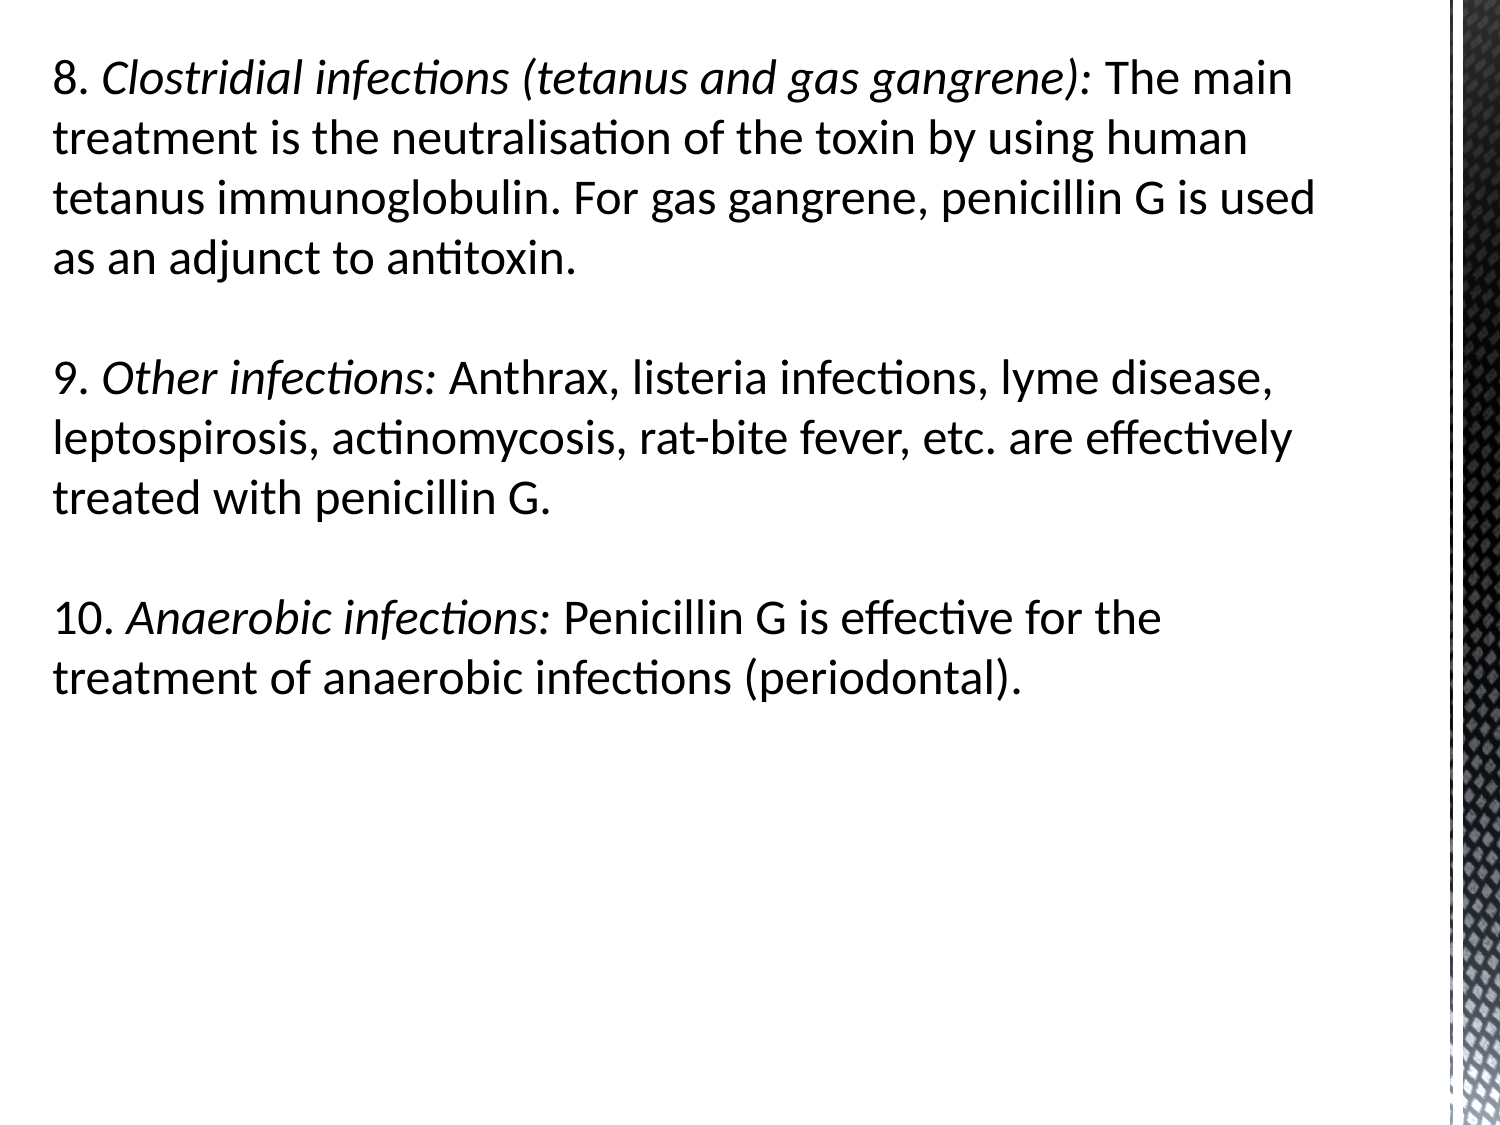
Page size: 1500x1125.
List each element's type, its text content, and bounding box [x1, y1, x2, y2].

text_box 8. Clostridial infections (tetanus and gas gangrene): The main treatment is the neutralisation of the toxin by using human tetanus immunoglobulin. For gas gangrene, penicillin G is used as an adjunct to antitoxin. 9. Other infections: Anthrax, listeria infections, lyme disease, leptospirosis, actinomycosis, rat-bite fever, etc. are effectively treated with penicillin G. 10. Anaerobic infections: Penicillin G is effective for the treatment of anaerobic infections (periodontal). [37, 37, 1338, 713]
picture [1447, 0, 1500, 1125]
